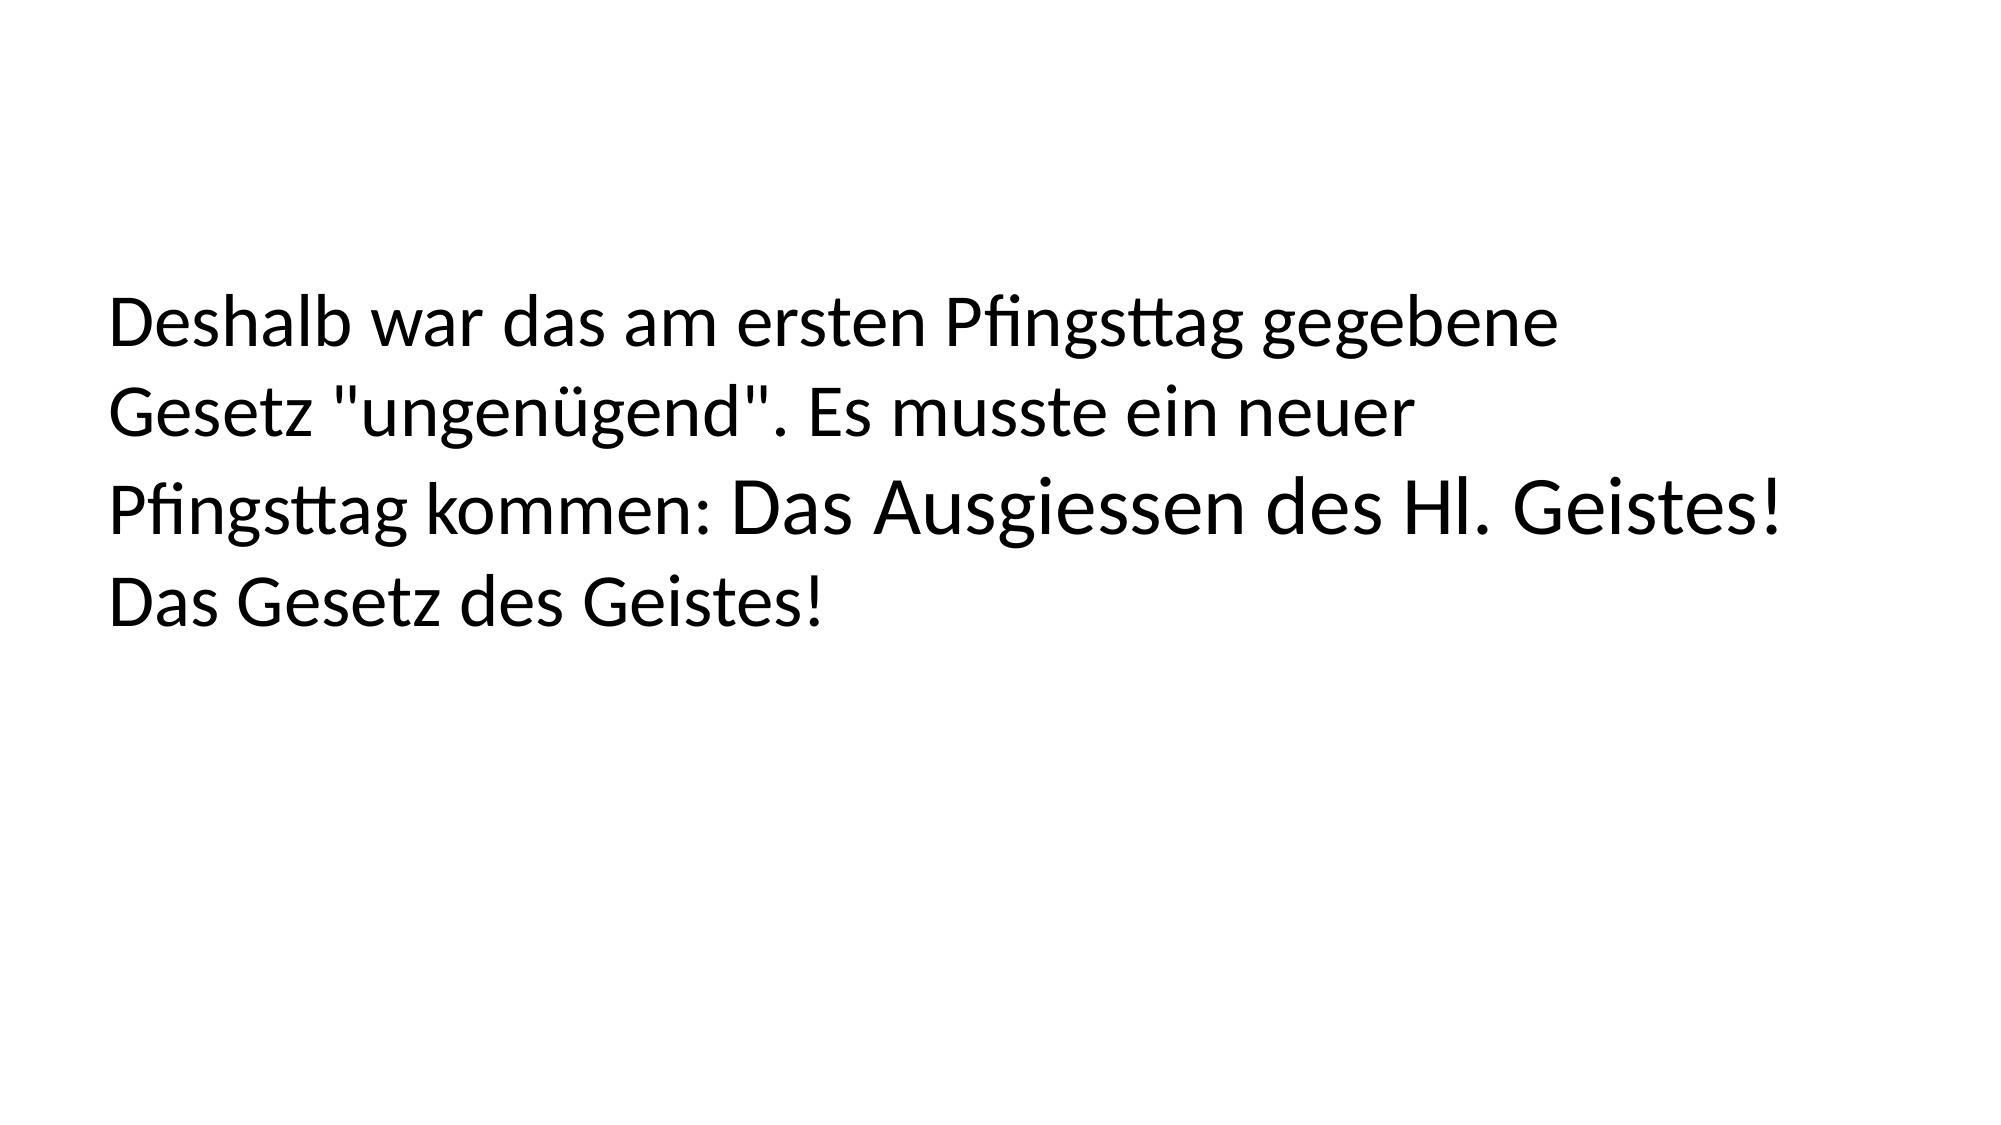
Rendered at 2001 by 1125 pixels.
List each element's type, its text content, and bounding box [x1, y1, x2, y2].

text_box Deshalb war das am ersten Pfingsttag gegebene Gesetz "ungenügend". Es musste ein neuer Pfingsttag kommen: Das Ausgiessen des Hl. Geistes! Das Gesetz des Geistes! [93, 264, 1820, 650]
